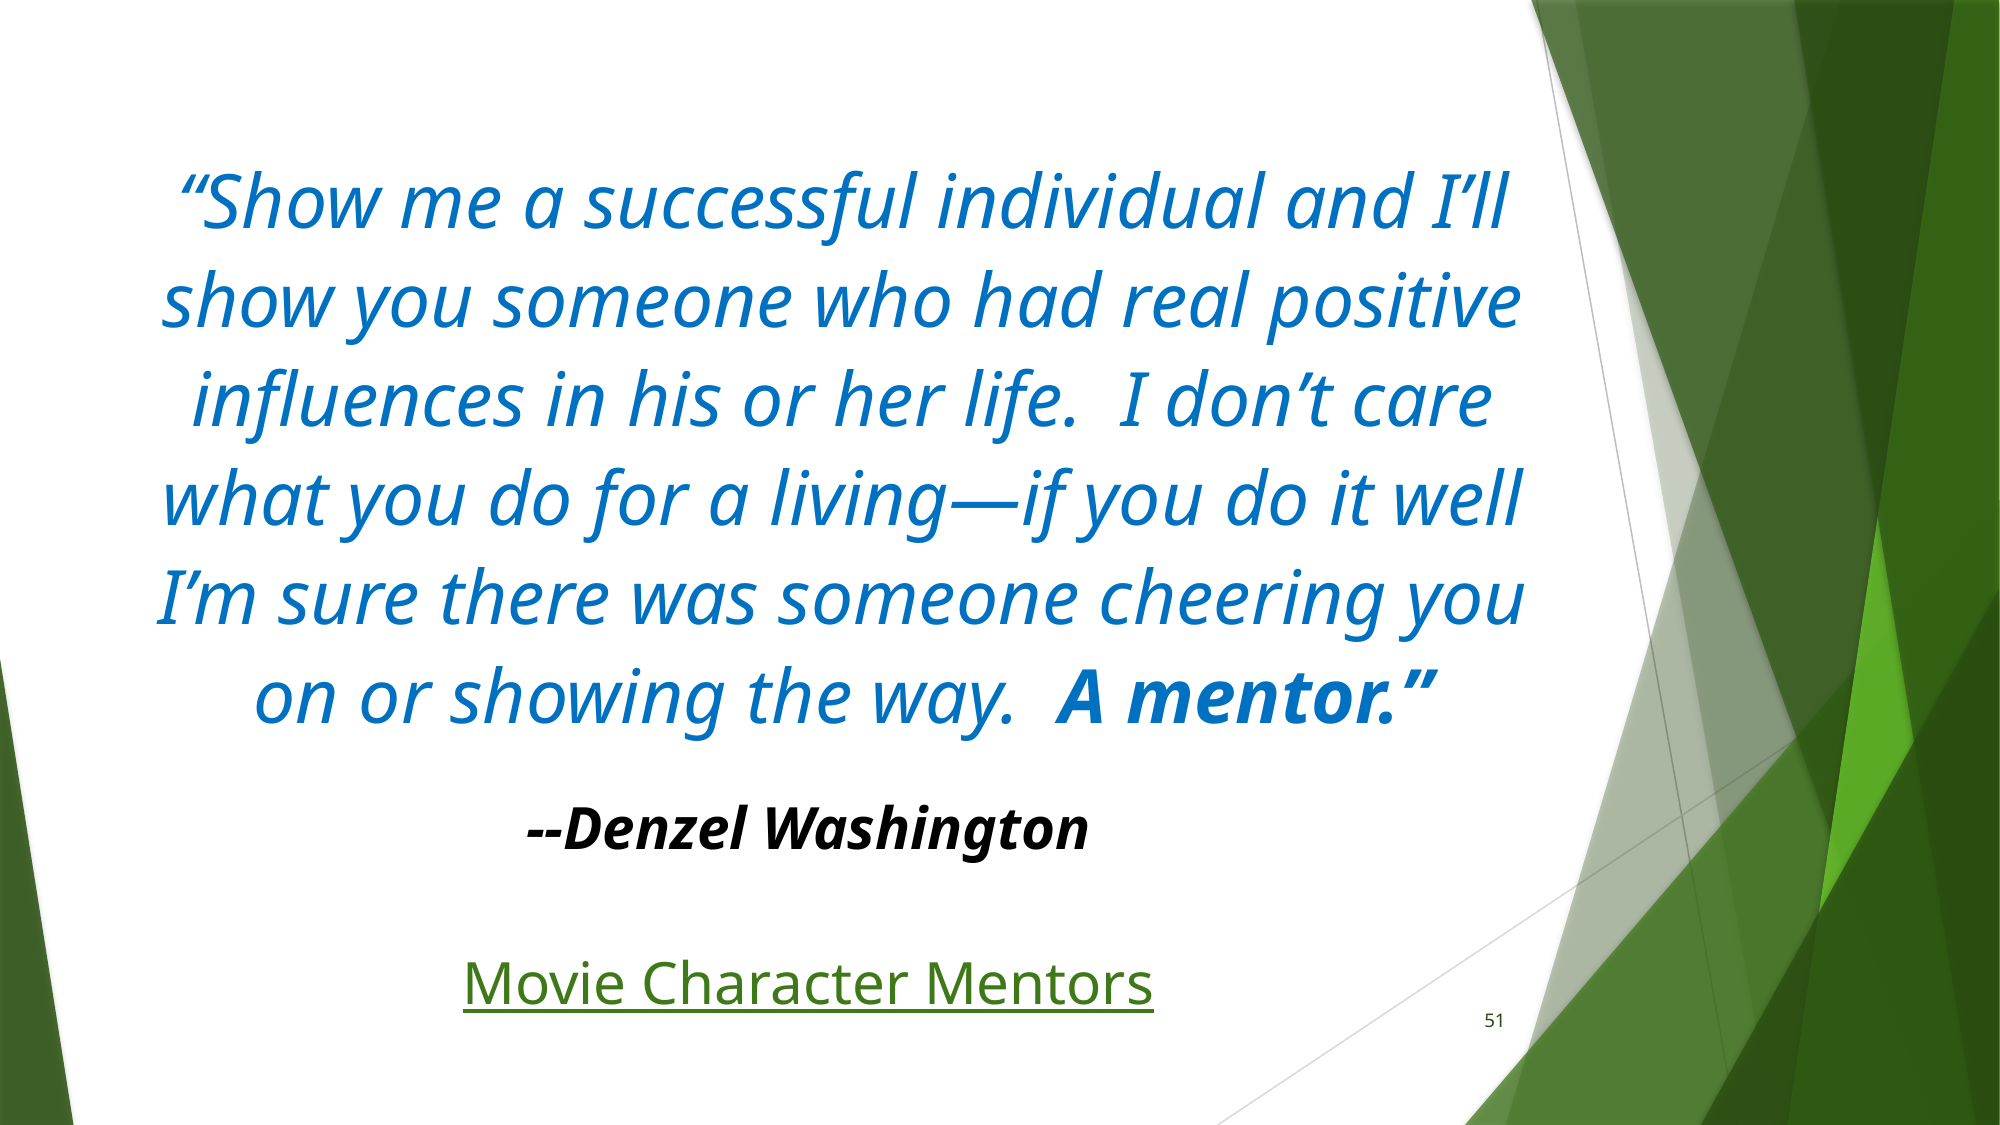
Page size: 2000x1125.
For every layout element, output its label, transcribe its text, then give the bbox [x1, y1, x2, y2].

slide_number 51 [1408, 991, 1521, 1051]
text_box “Show me a successful individual and I’ll show you someone who had real positive influences in his or her life. I don’t care what you do for a living—if you do it well I’m sure there was someone cheering you on or showing the way. A mentor.” [112, 137, 1575, 747]
text_box --Denzel Washington Movie Character Mentors [0, 699, 1621, 1125]
